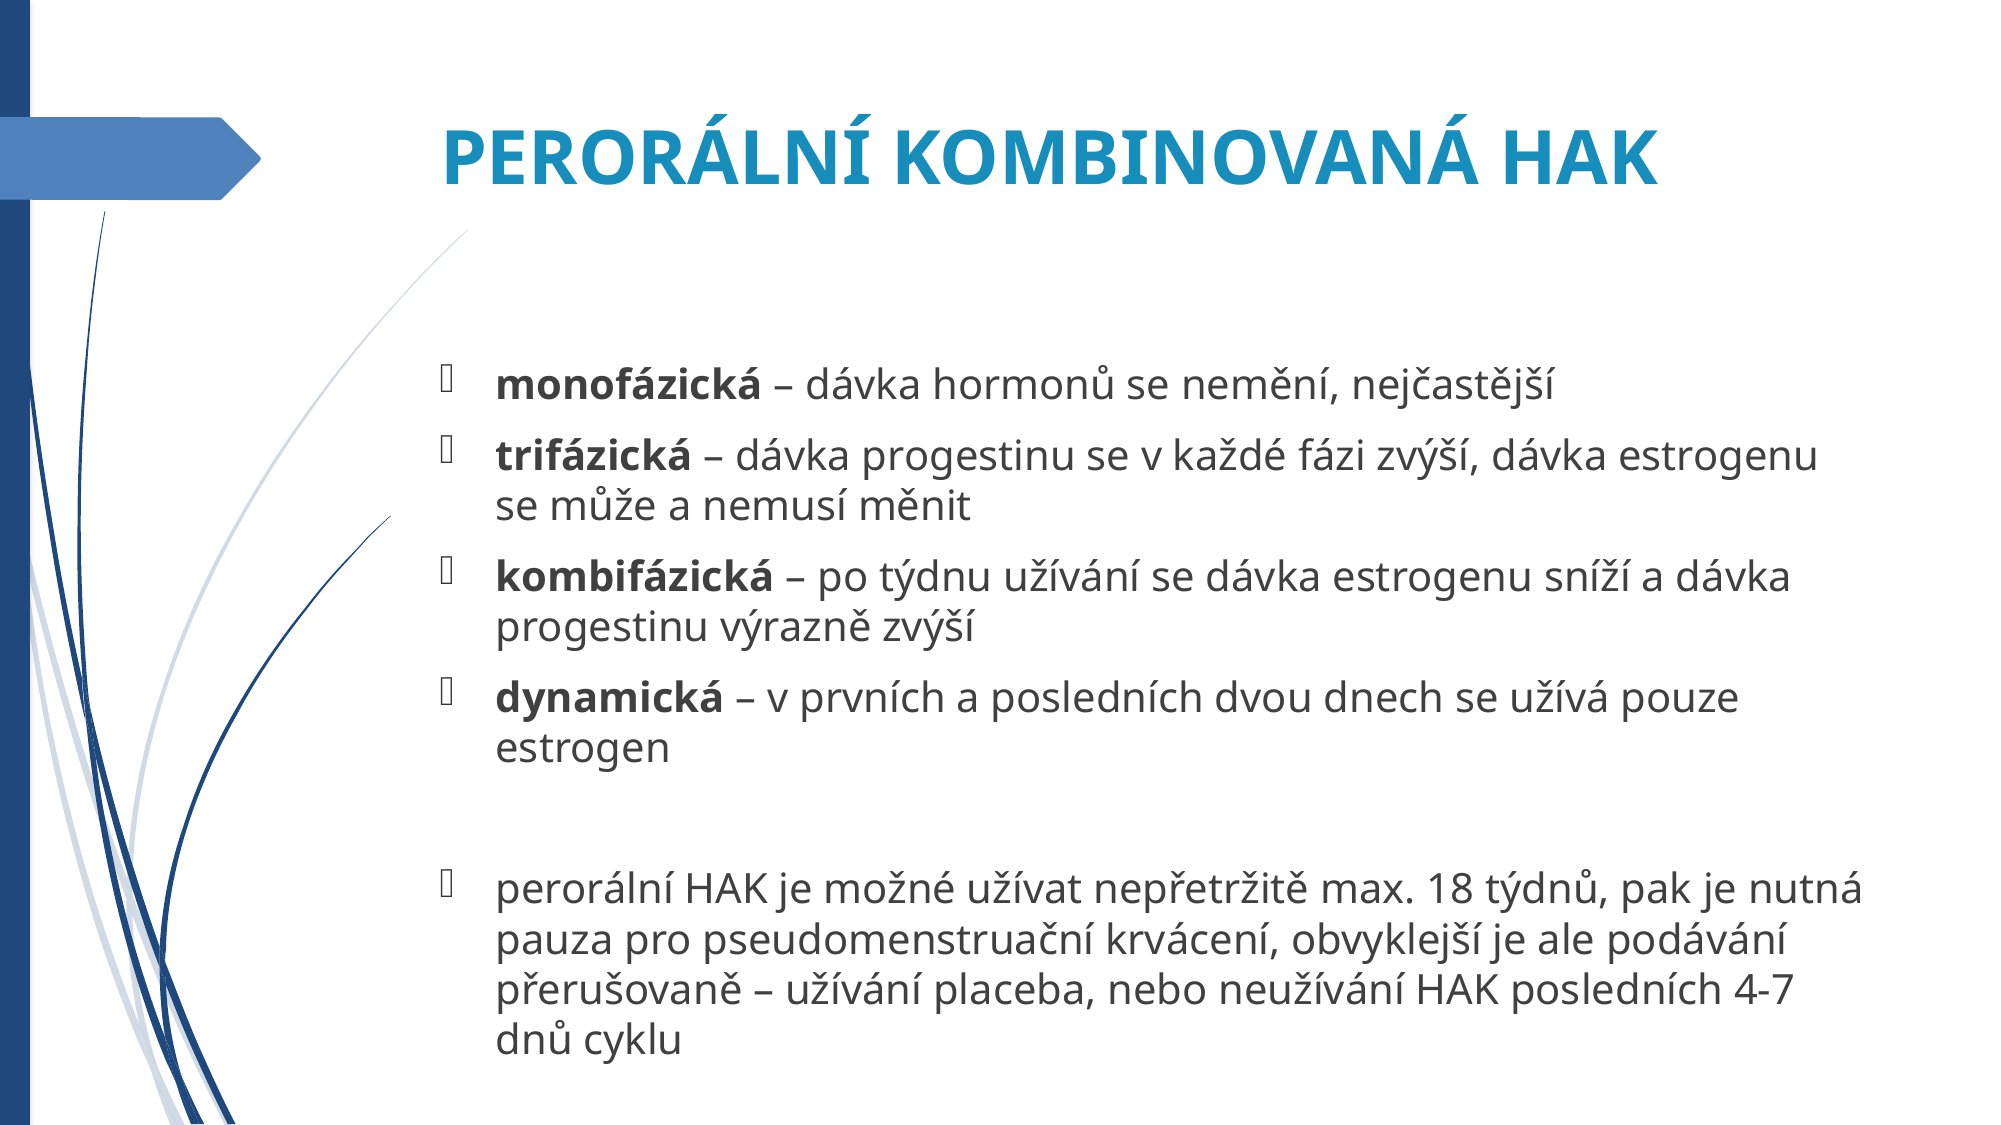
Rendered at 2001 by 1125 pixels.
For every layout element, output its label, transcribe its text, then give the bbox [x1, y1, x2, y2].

text_box PERORÁLNÍ KOMBINOVANÁ HAK [425, 102, 1888, 313]
text_box monofázická – dávka hormonů se nemění, nejčastější trifázická – dávka progestinu se v každé fázi zvýší, dávka estrogenu se může a nemusí měnit kombifázická – po týdnu užívání se dávka estrogenu sníží a dávka progestinu výrazně zvýší dynamická – v prvních a posledních dvou dnech se užívá pouze estrogen perorální HAK je možné užívat nepřetržitě max. 18 týdnů, pak je nutná pauza pro pseudomenstruační krvácení, obvyklejší je ale podávání přerušovaně – užívání placeba, nebo neužívání HAK posledních 4-7 dnů cyklu [424, 350, 1888, 1093]
